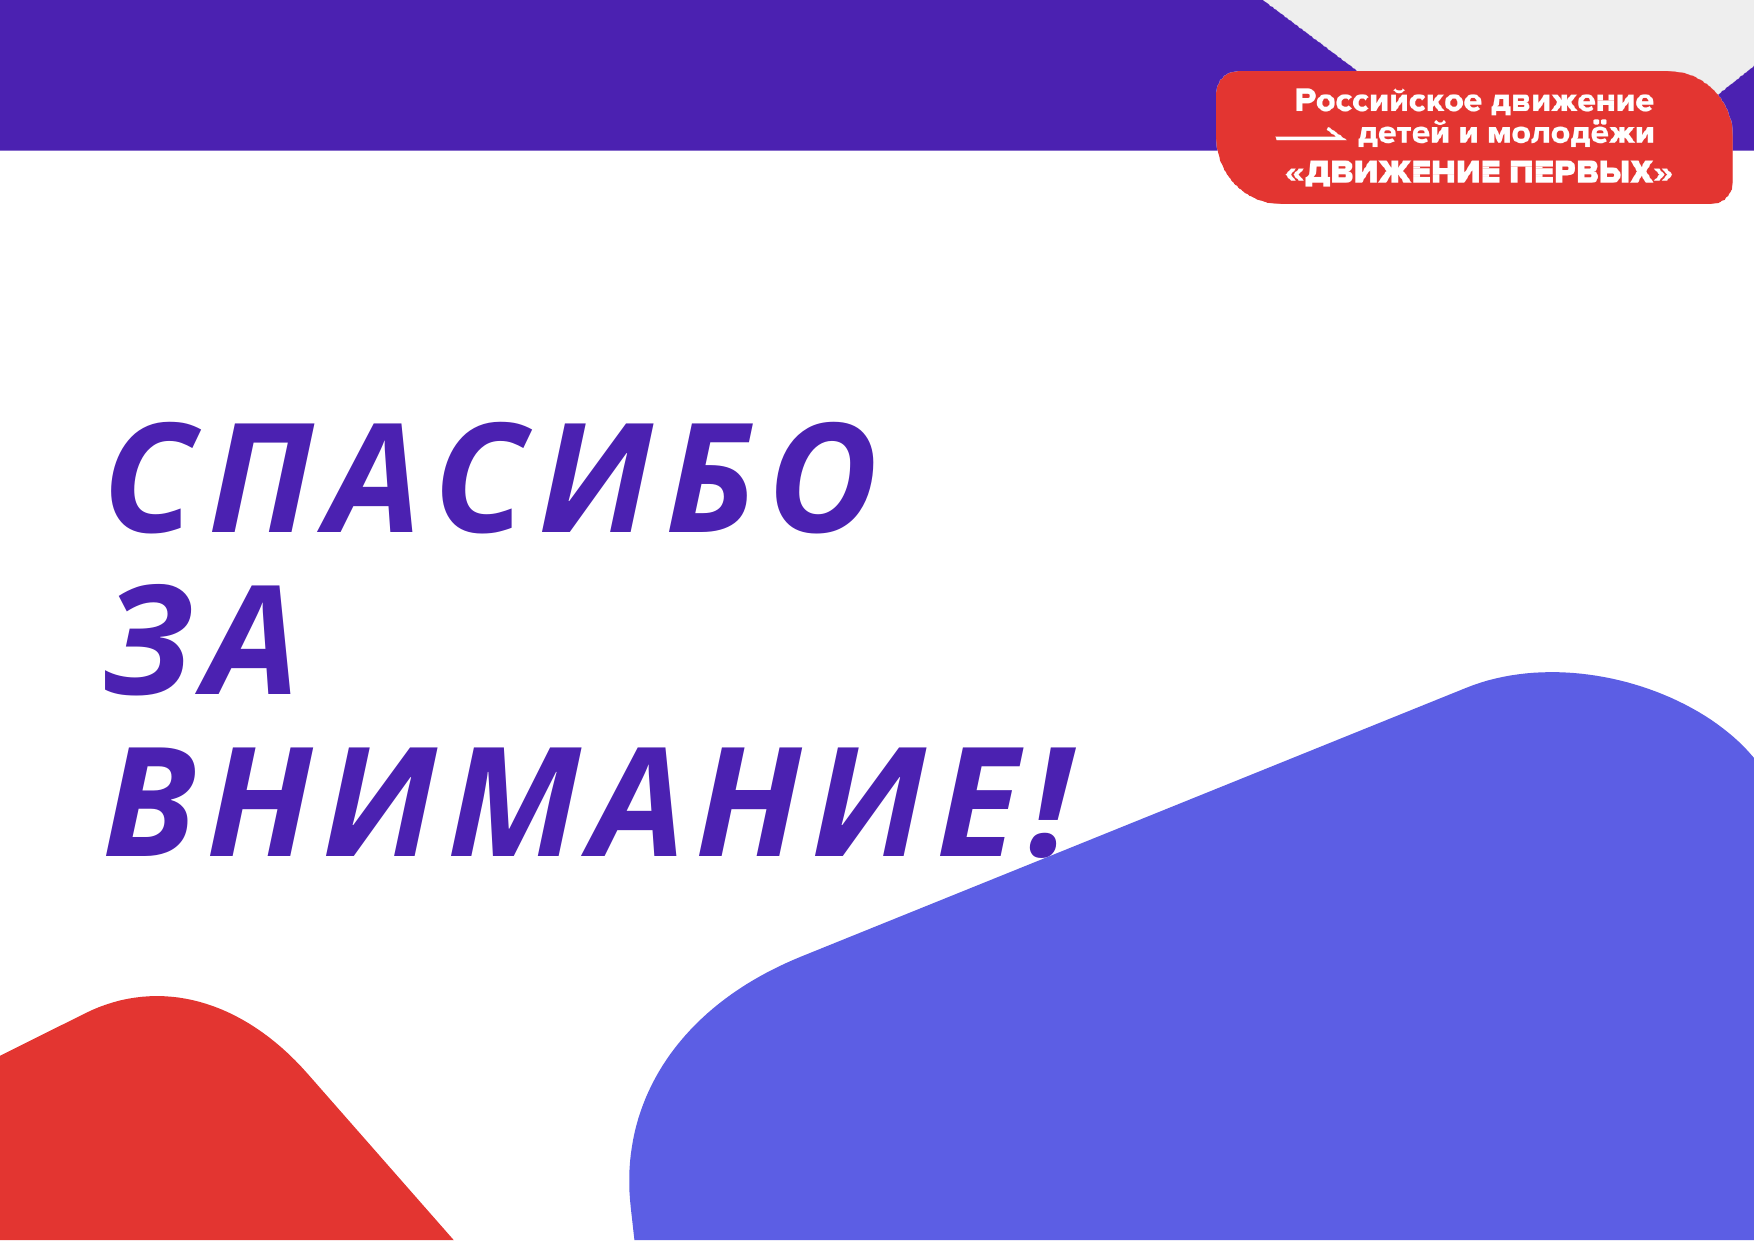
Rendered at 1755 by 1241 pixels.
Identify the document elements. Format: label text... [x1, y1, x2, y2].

title СПАСИБО ЗА ВНИМАНИЕ! [100, 398, 1291, 887]
picture [1216, 0, 1754, 204]
